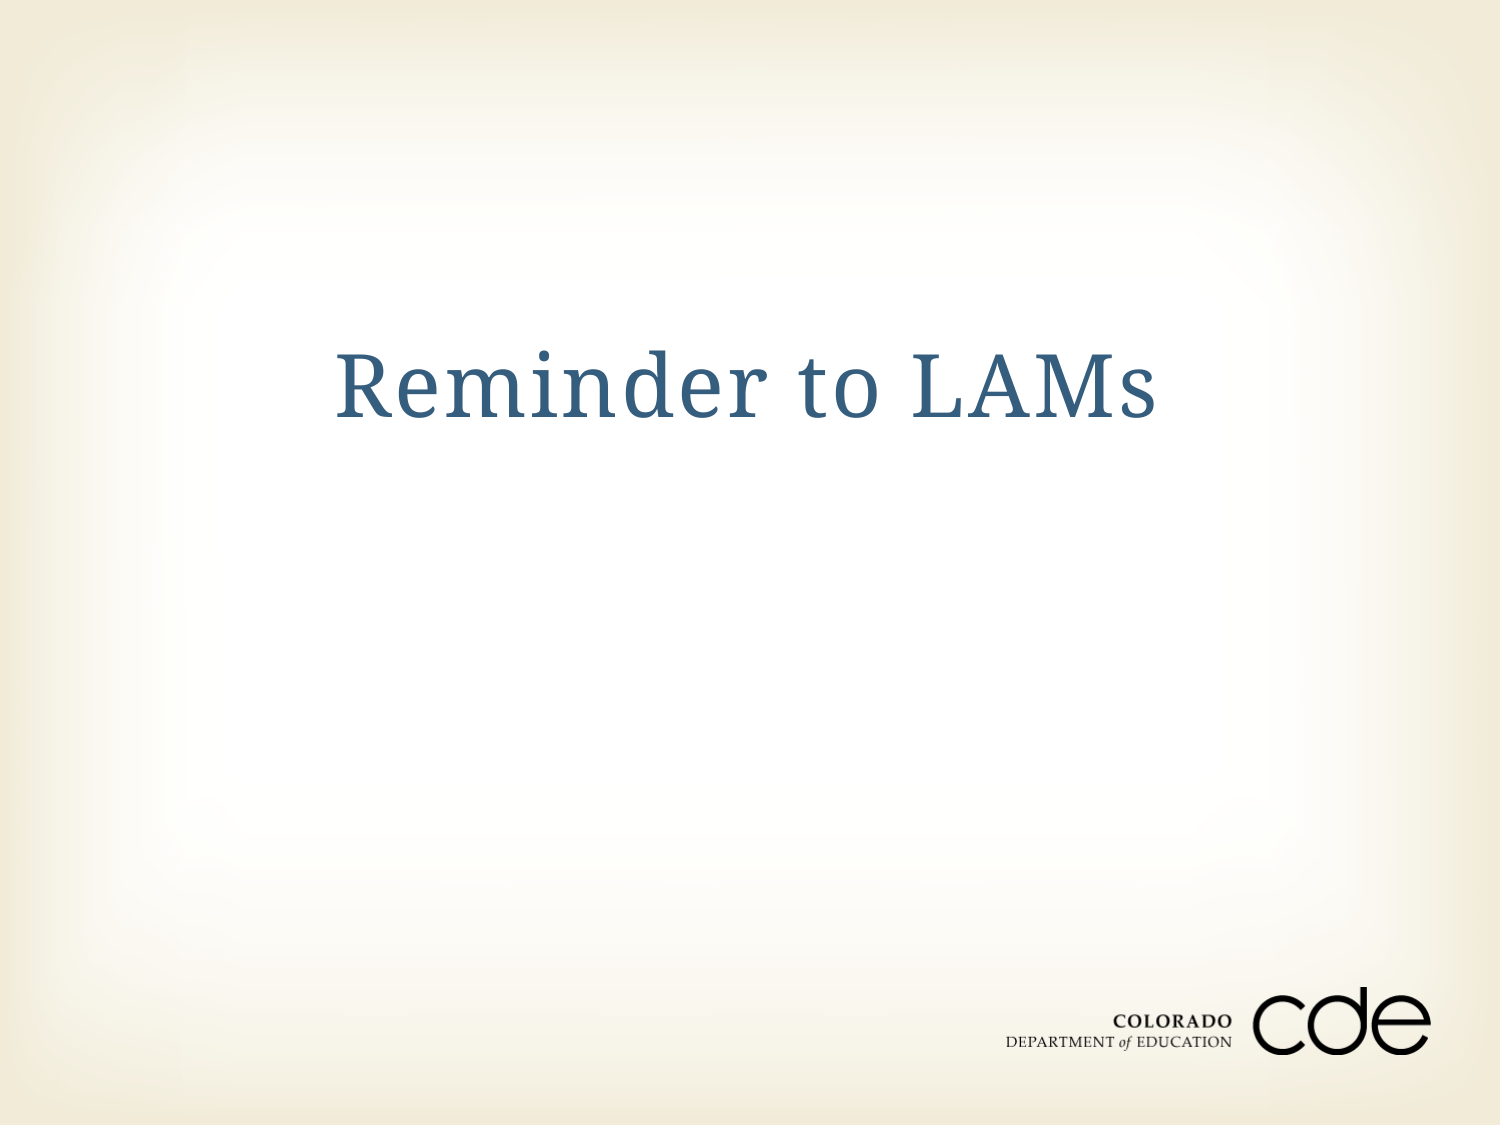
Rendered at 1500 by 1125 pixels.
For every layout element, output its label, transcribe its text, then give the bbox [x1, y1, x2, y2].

picture [0, 0, 1500, 1125]
title Reminder to LAMs [62, 247, 1431, 518]
